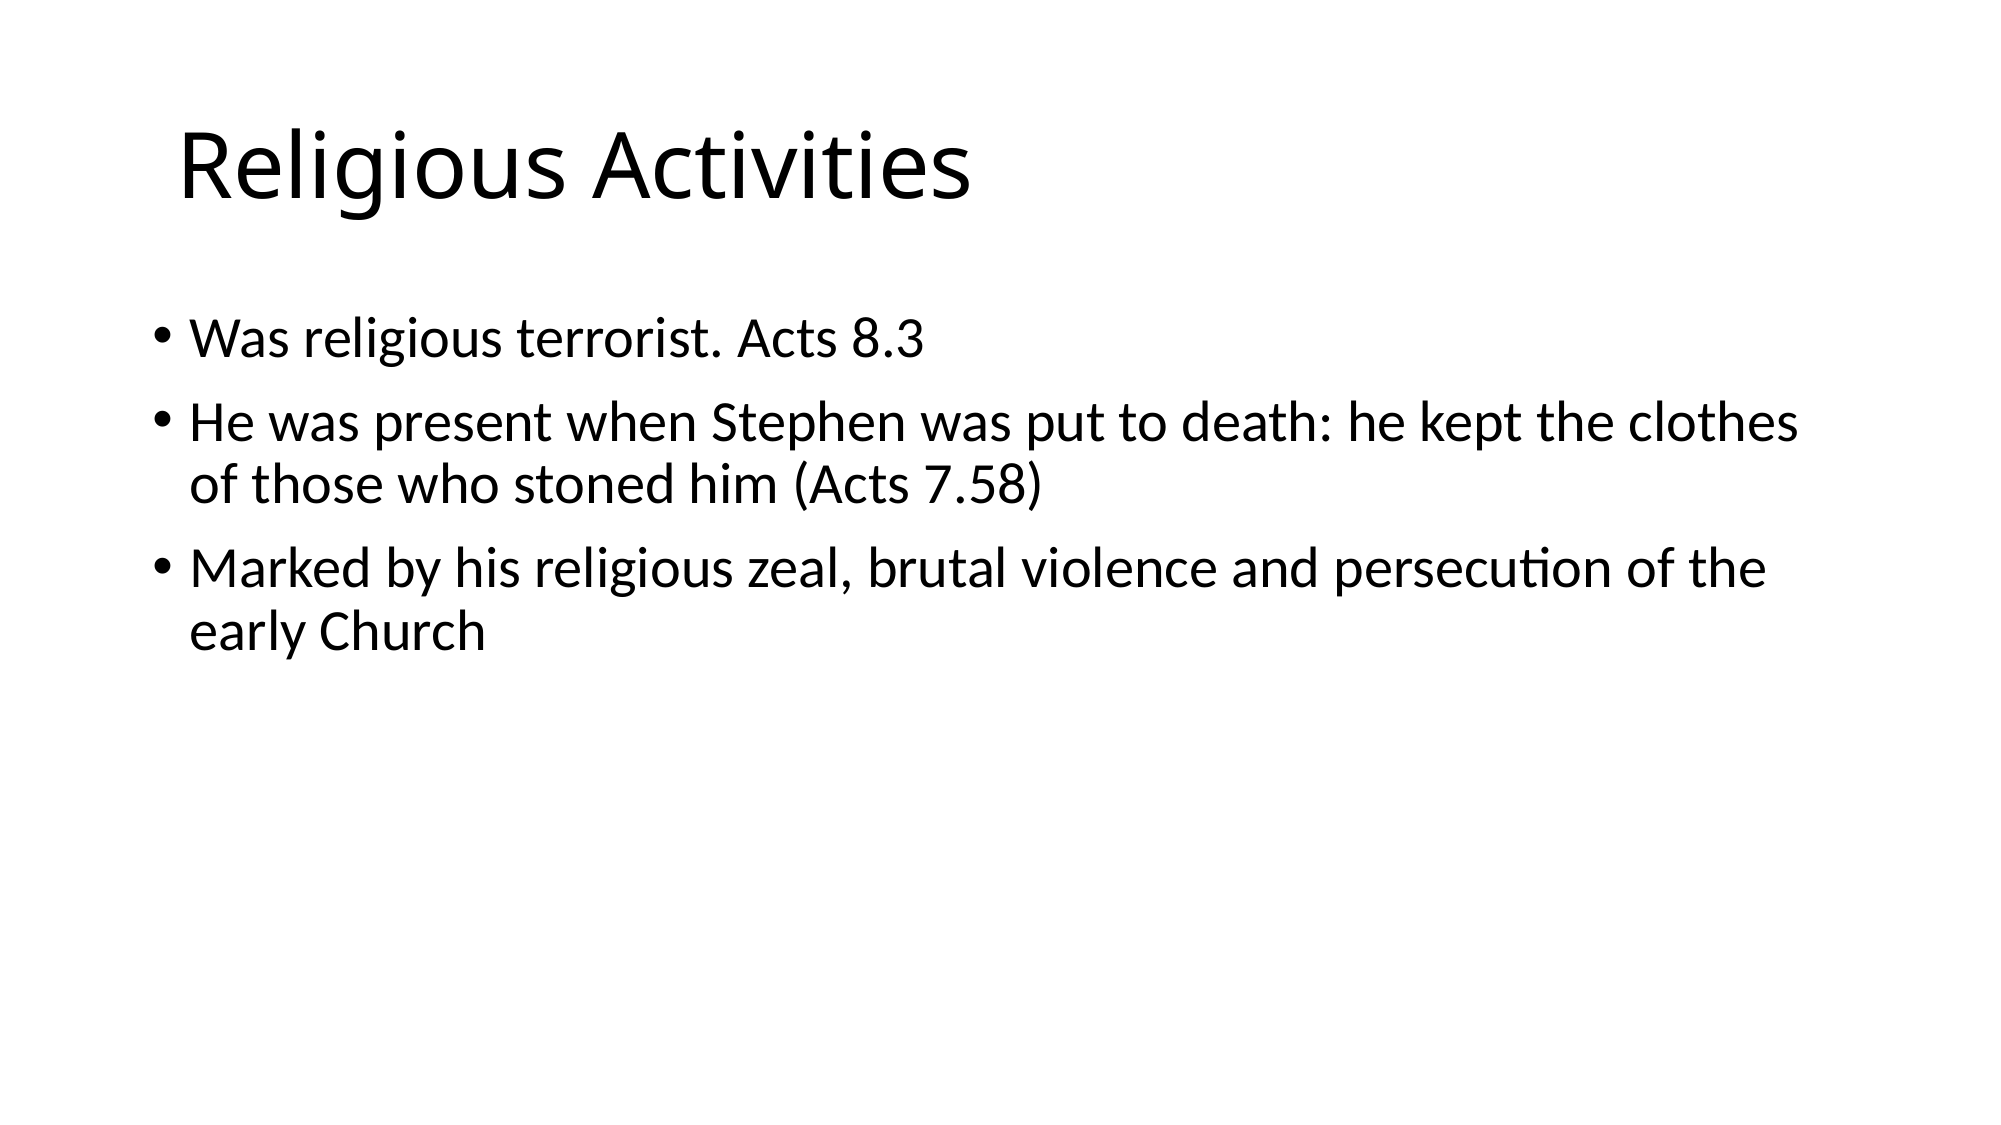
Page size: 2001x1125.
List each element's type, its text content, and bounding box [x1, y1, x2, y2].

list Was religious terrorist. Acts 8.3 He was present when Stephen was put to death: he kept the clothes of those who stoned him (Acts 7.58) Marked by his religious zeal, brutal violence and persecution of the early Church [137, 299, 1863, 1014]
title Religious Activities [137, 59, 1863, 278]
